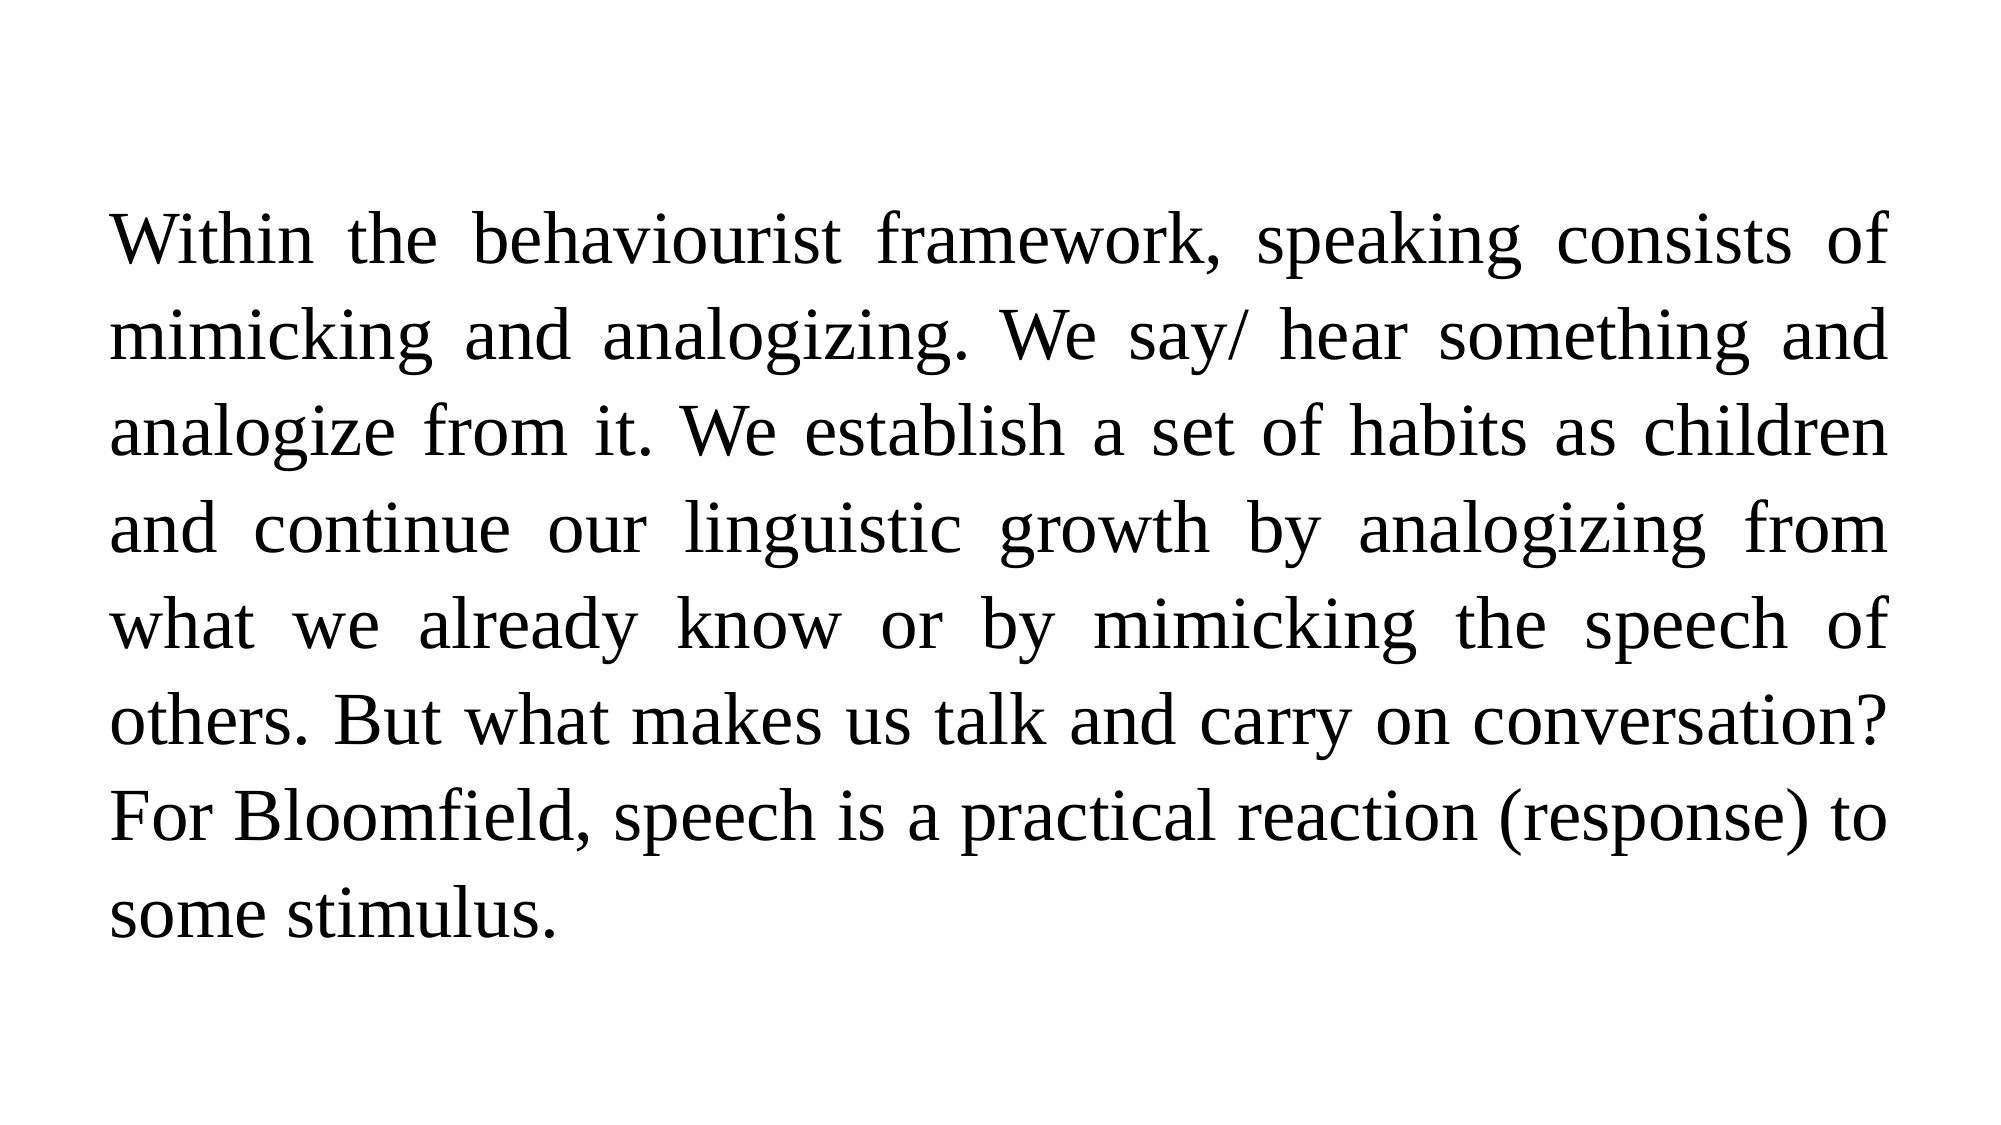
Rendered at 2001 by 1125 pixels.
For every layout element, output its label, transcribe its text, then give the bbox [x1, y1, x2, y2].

text_box Within the behaviourist framework, speaking consists of mimicking and analogizing. We say/ hear something and analogize from it. We establish a set of habits as children and continue our linguistic growth by analogizing from what we already know or by mimicking the speech of others. But what makes us talk and carry on conversation? For Bloomfield, speech is a practical reaction (response) to some stimulus. [94, 174, 1906, 960]
